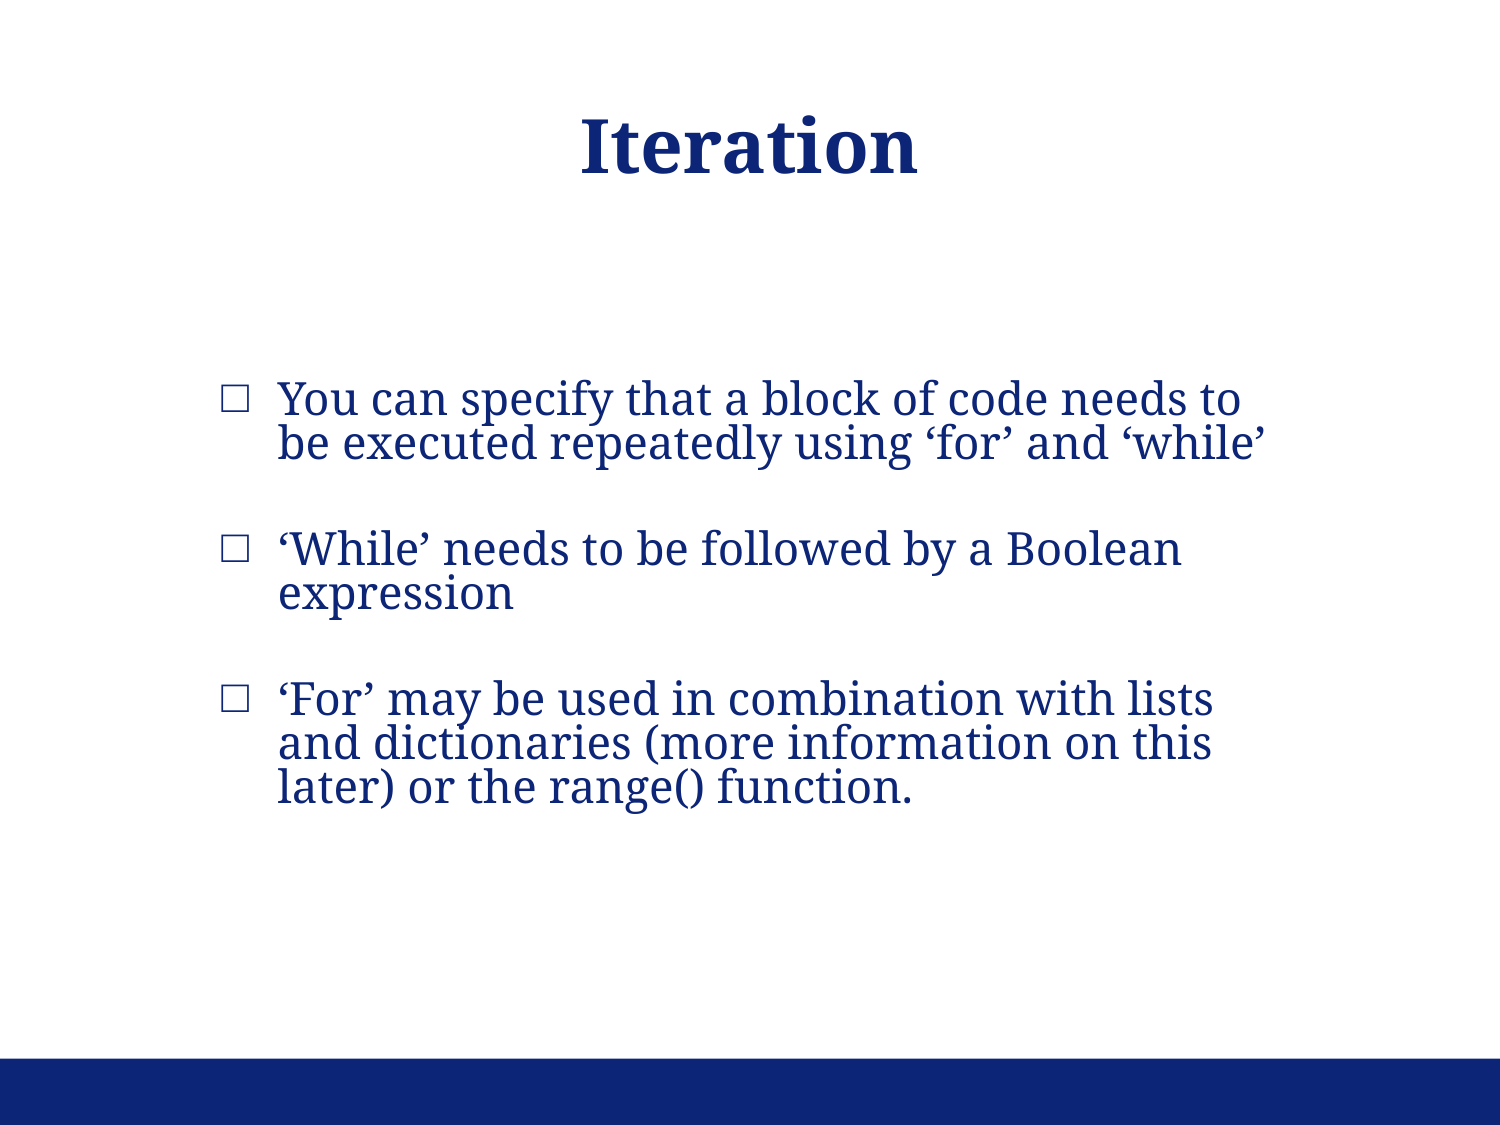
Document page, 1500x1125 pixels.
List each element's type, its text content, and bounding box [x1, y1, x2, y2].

text_box You can specify that a block of code needs to be executed repeatedly using ‘for’ and ‘while’ ‘While’ needs to be followed by a Boolean expression ‘For’ may be used in combination with lists and dictionaries (more information on this later) or the range() function. [206, 308, 1294, 498]
text_box [166, 278, 1413, 787]
text_box Iteration [0, 91, 1500, 196]
